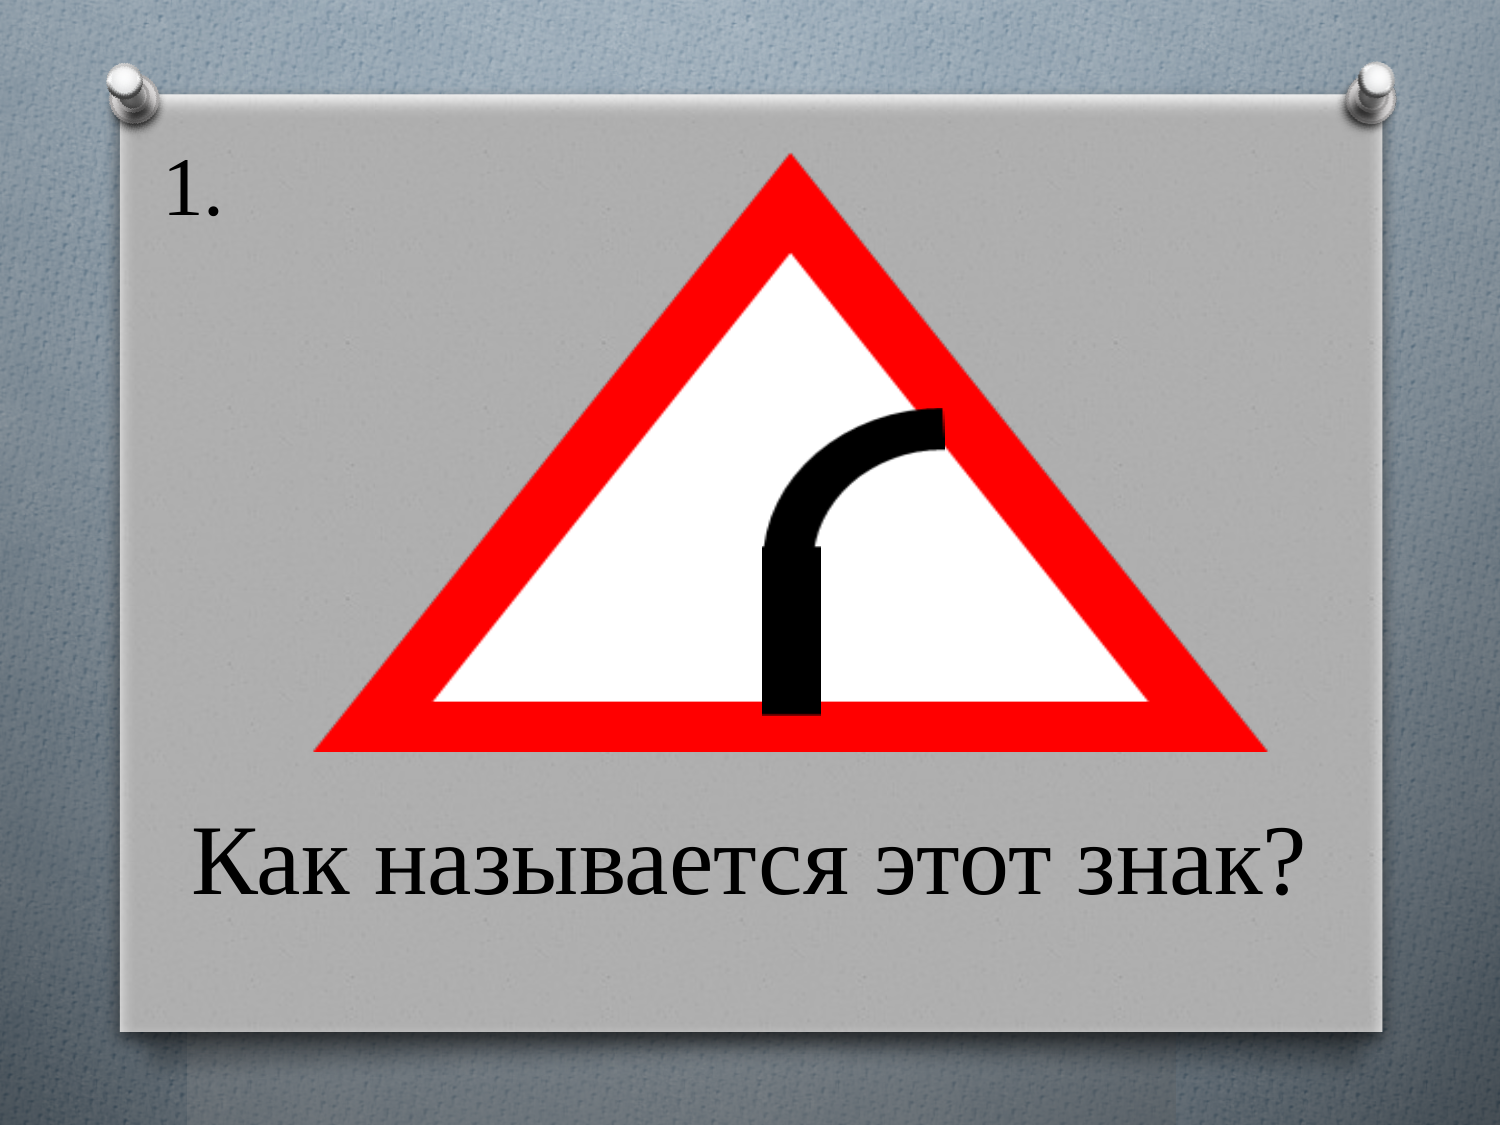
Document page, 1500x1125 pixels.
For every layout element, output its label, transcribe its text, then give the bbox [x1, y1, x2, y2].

text_box Как называется этот знак? [147, 786, 1353, 922]
picture [312, 152, 1270, 752]
picture [1317, 35, 1439, 156]
picture [75, 29, 198, 147]
text_box 1. [147, 124, 479, 240]
